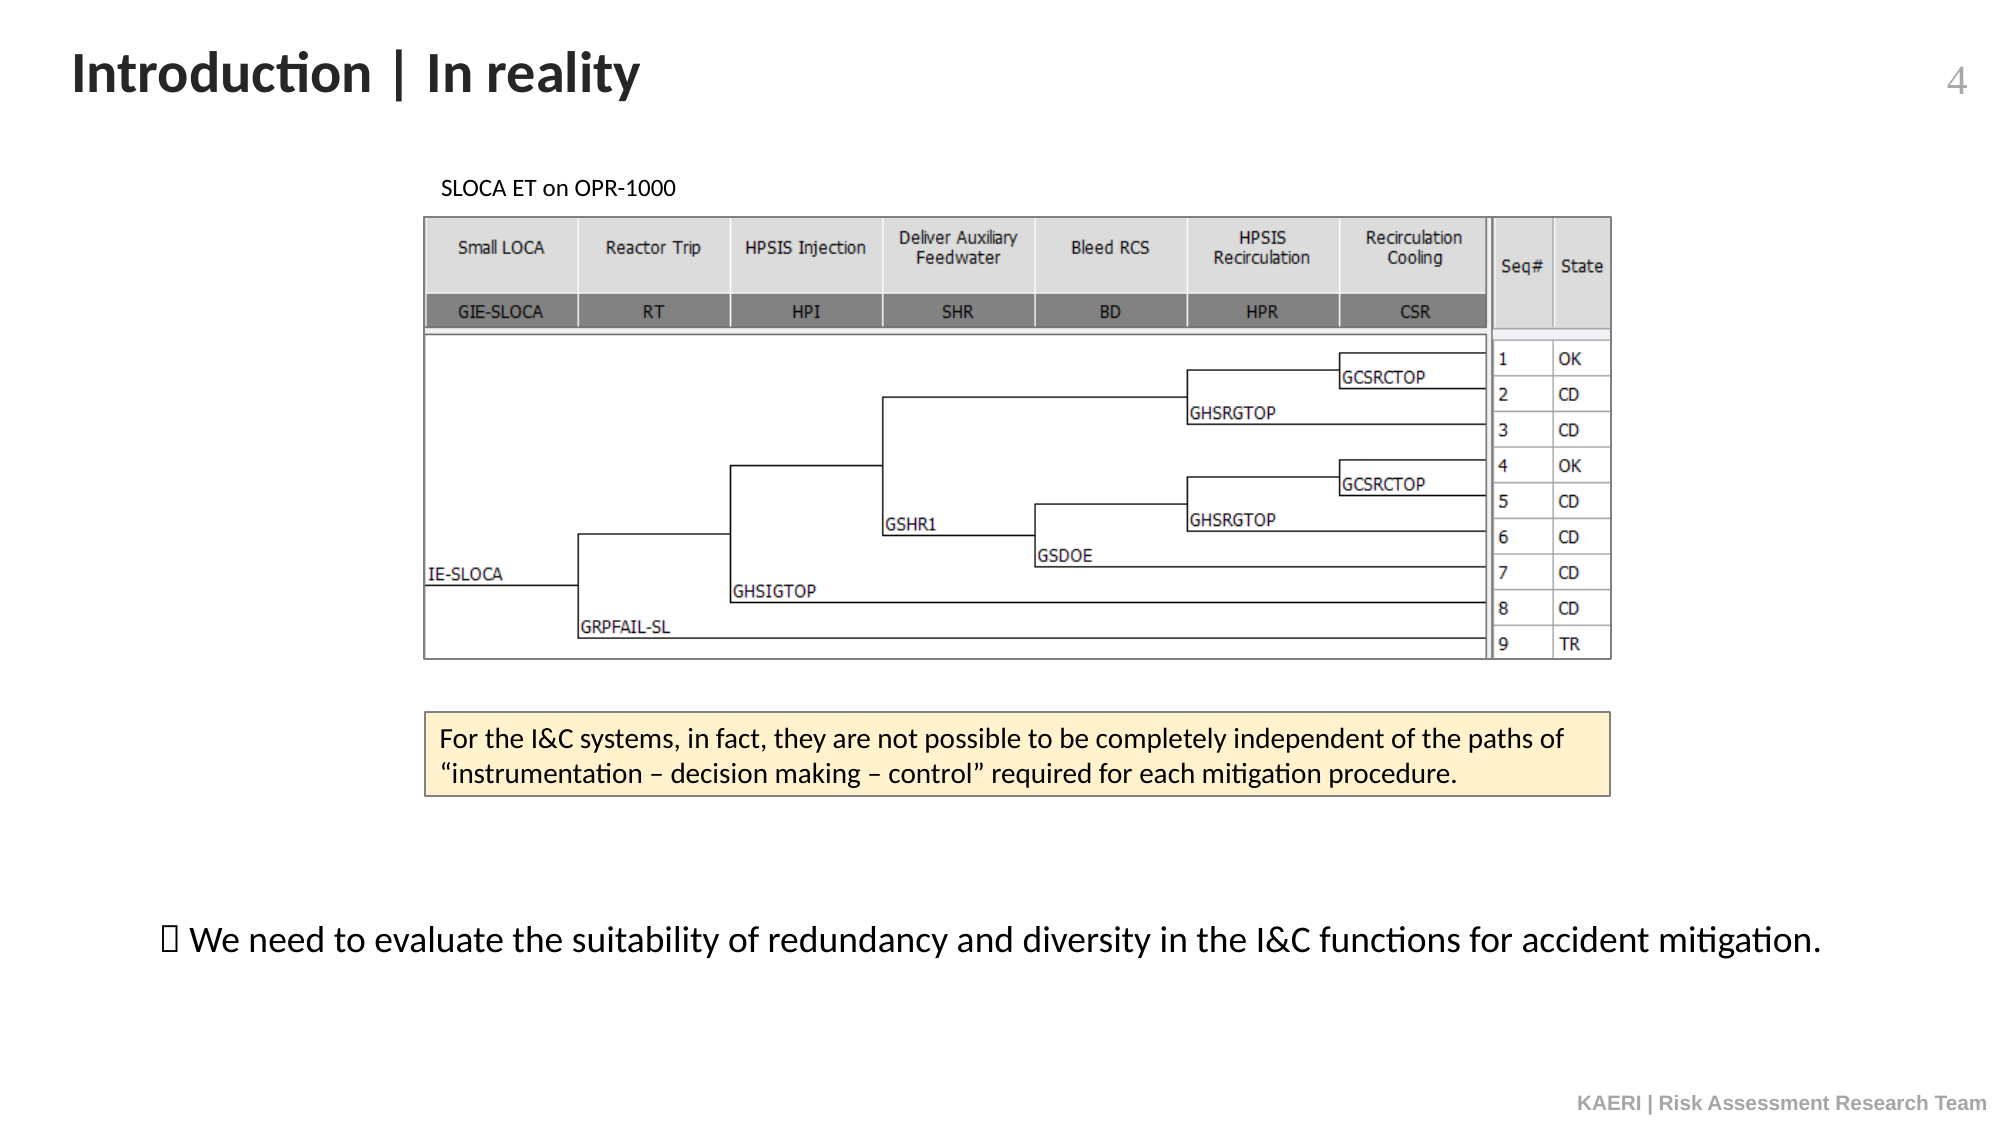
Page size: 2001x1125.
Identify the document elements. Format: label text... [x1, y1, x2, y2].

slide_number 3 [1523, 47, 1974, 108]
title Introduction | In reality [56, 34, 1944, 112]
text_box  We need to evaluate the suitability of redundancy and diversity in the I&C functions for accident mitigation. [143, 907, 1870, 967]
text_box For the I&C systems, in fact, they are not possible to be completely independent of the paths of “instrumentation – decision making – control” required for each mitigation procedure. [424, 711, 1610, 797]
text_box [424, 164, 1610, 659]
